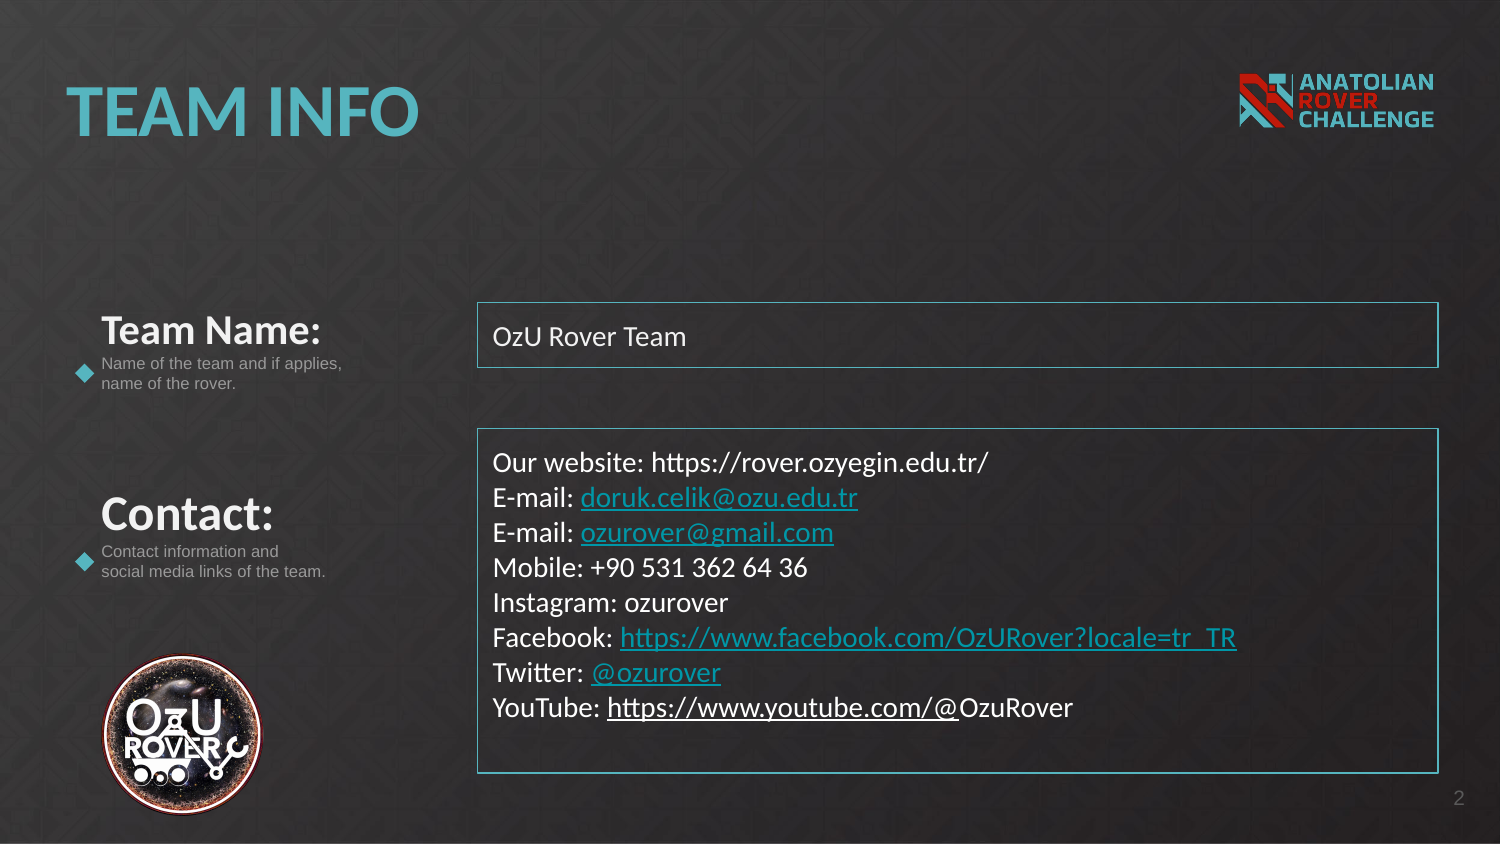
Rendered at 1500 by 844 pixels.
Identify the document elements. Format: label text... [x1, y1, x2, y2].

text_box Our website: https://rover.ozyegin.edu.tr/ E-mail: doruk.celik@ozu.edu.tr E-mail: ozurover@gmail.com Mobile: +90 531 362 64 36 Instagram: ozurover Facebook: https://www.facebook.com/OzURover?locale=tr_TR Twitter: @ozurover YouTube: https://www.youtube.com/@OzuRover [477, 428, 1438, 773]
text_box Name of the team and if applies, name of the rover. [86, 337, 416, 408]
text_box OzU Rover Team [477, 302, 1438, 368]
text_box Contact information and social media links of the team. [86, 526, 416, 597]
text_box [74, 552, 95, 572]
slide_number ‹#› [1389, 764, 1480, 830]
text_box Contact: [86, 465, 416, 526]
text_box [74, 363, 95, 383]
text_box Team Name: [86, 286, 416, 337]
picture [0, 0, 1500, 844]
title TEAM INFO [51, 72, 1449, 167]
